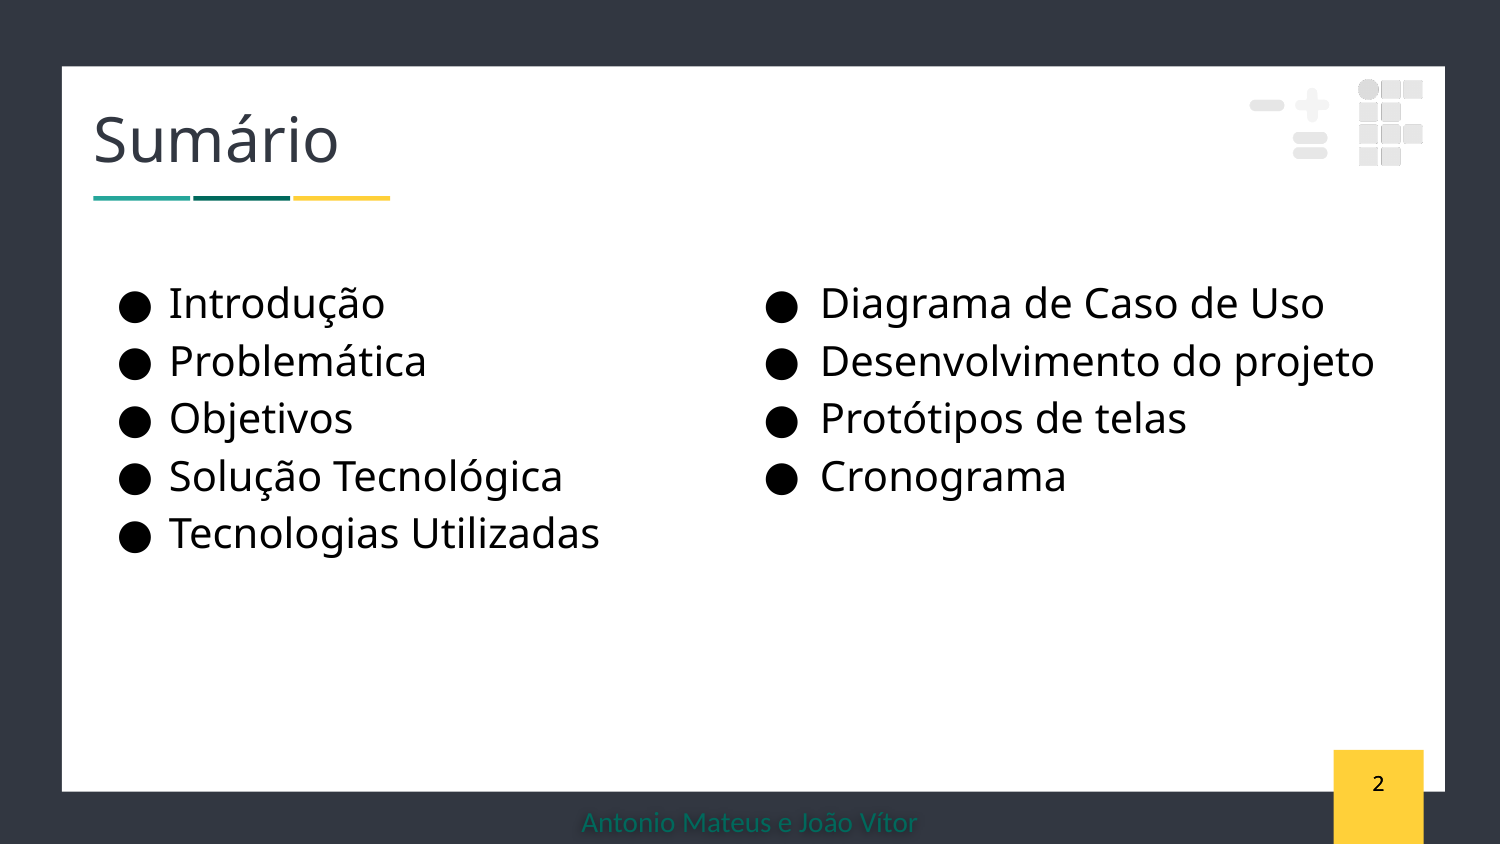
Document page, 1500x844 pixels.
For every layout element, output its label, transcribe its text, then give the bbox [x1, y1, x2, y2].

list Diagrama de Caso de Uso Desenvolvimento do projeto Protótipos de telas Cronograma [729, 254, 1449, 775]
picture [1352, 79, 1434, 166]
title Sumário [78, 85, 1412, 187]
list Introdução Problemática Objetivos Solução Tecnológica Tecnologias Utilizadas [78, 254, 729, 775]
slide_number ‹#› [1333, 775, 1424, 817]
